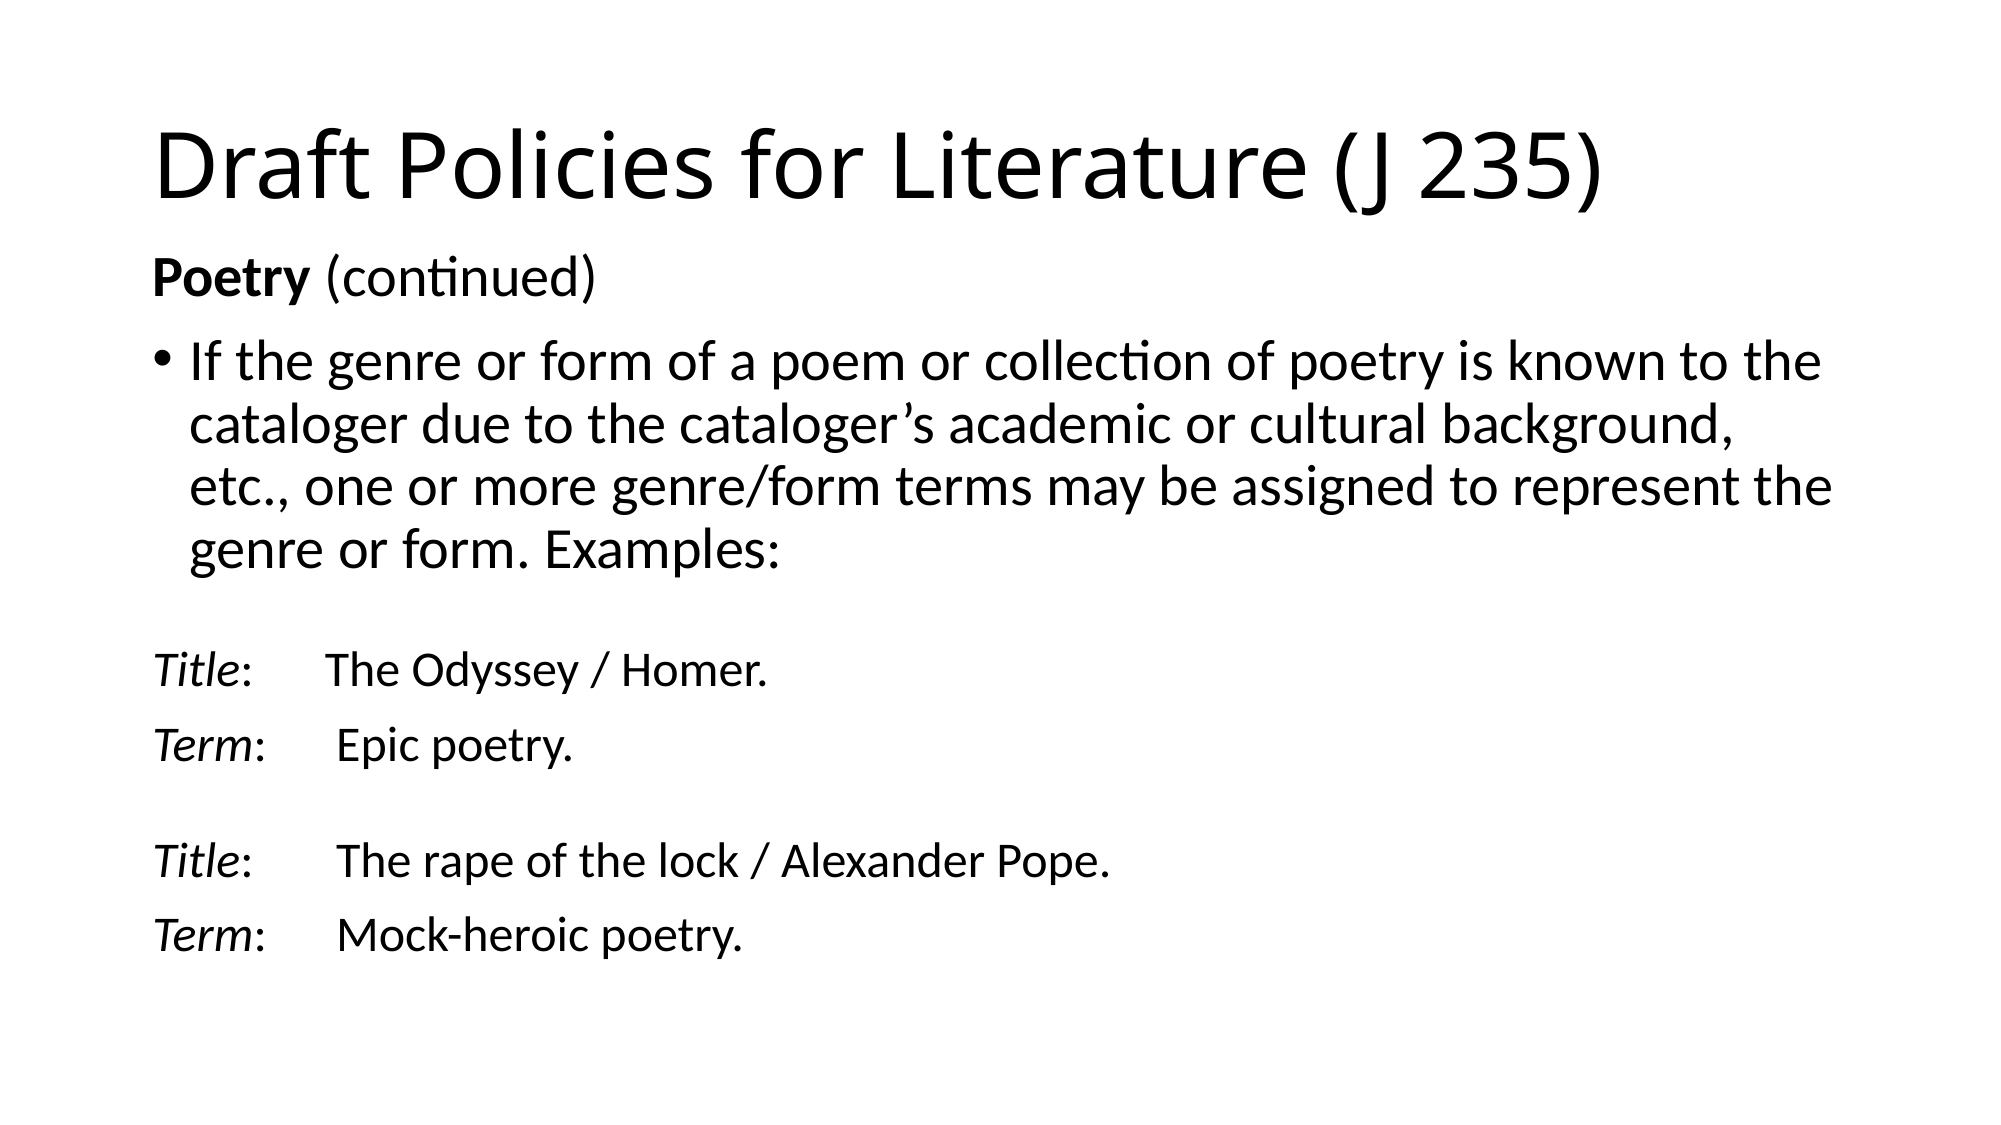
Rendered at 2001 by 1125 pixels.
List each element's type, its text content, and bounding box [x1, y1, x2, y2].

title Draft Policies for Literature (J 235) [137, 59, 1863, 238]
list Poetry (continued) If the genre or form of a poem or collection of poetry is known to the cataloger due to the cataloger’s academic or cultural background, etc., one or more genre/form terms may be assigned to represent the genre or form. Examples: Title: The Odyssey / Homer. Term: Epic poetry. Title: The rape of the lock / Alexander Pope. Term: Mock-heroic poetry. [137, 238, 1863, 1057]
